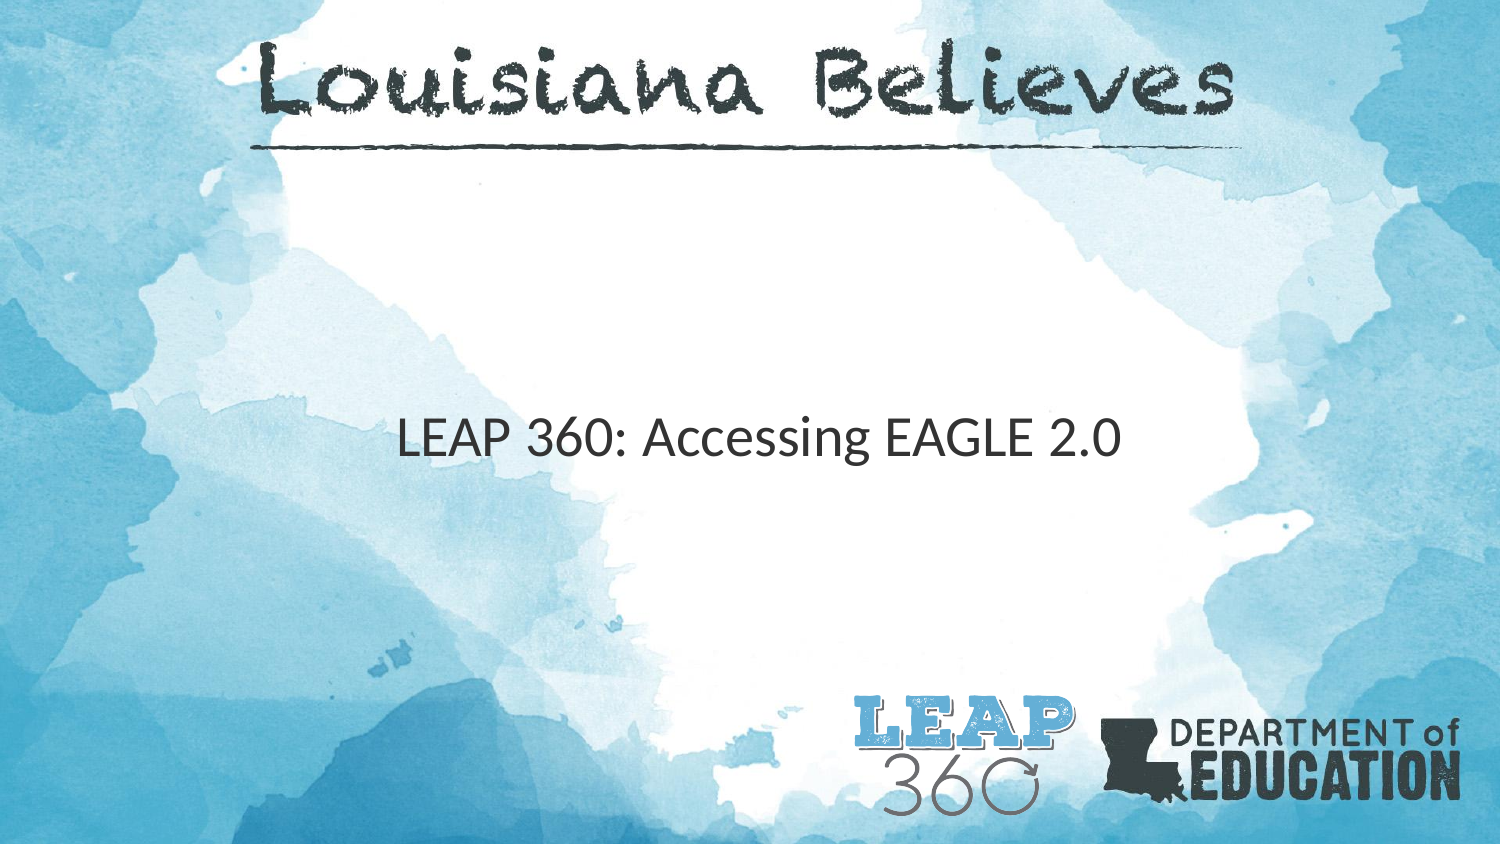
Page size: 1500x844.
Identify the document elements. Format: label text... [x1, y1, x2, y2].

picture [0, 0, 1500, 844]
title LEAP 360: Accessing EAGLE 2.0 [112, 337, 1407, 539]
